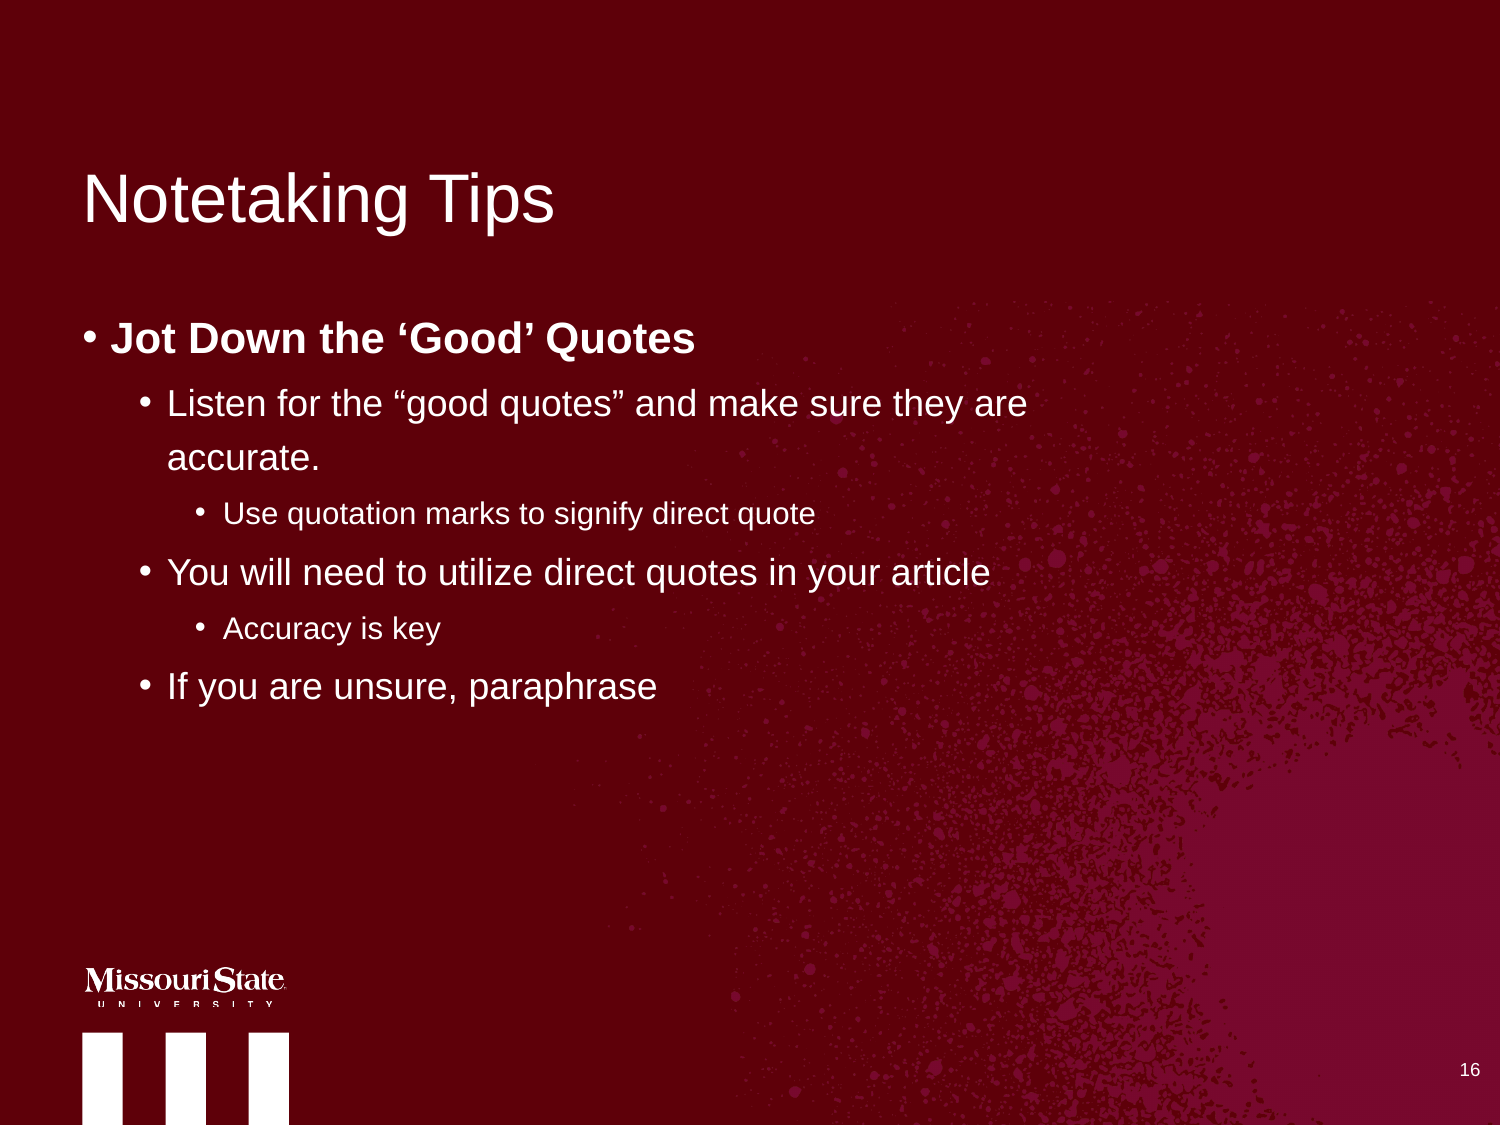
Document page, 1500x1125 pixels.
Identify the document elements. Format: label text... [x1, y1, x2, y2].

title Notetaking Tips [82, 111, 1101, 278]
slide_number 16 [1414, 1039, 1481, 1100]
list Jot Down the ‘Good’ Quotes Listen for the “good quotes” and make sure they are accurate. Use quotation marks to signify direct quote You will need to utilize direct quotes in your article Accuracy is key If you are unsure, paraphrase [82, 299, 1101, 843]
